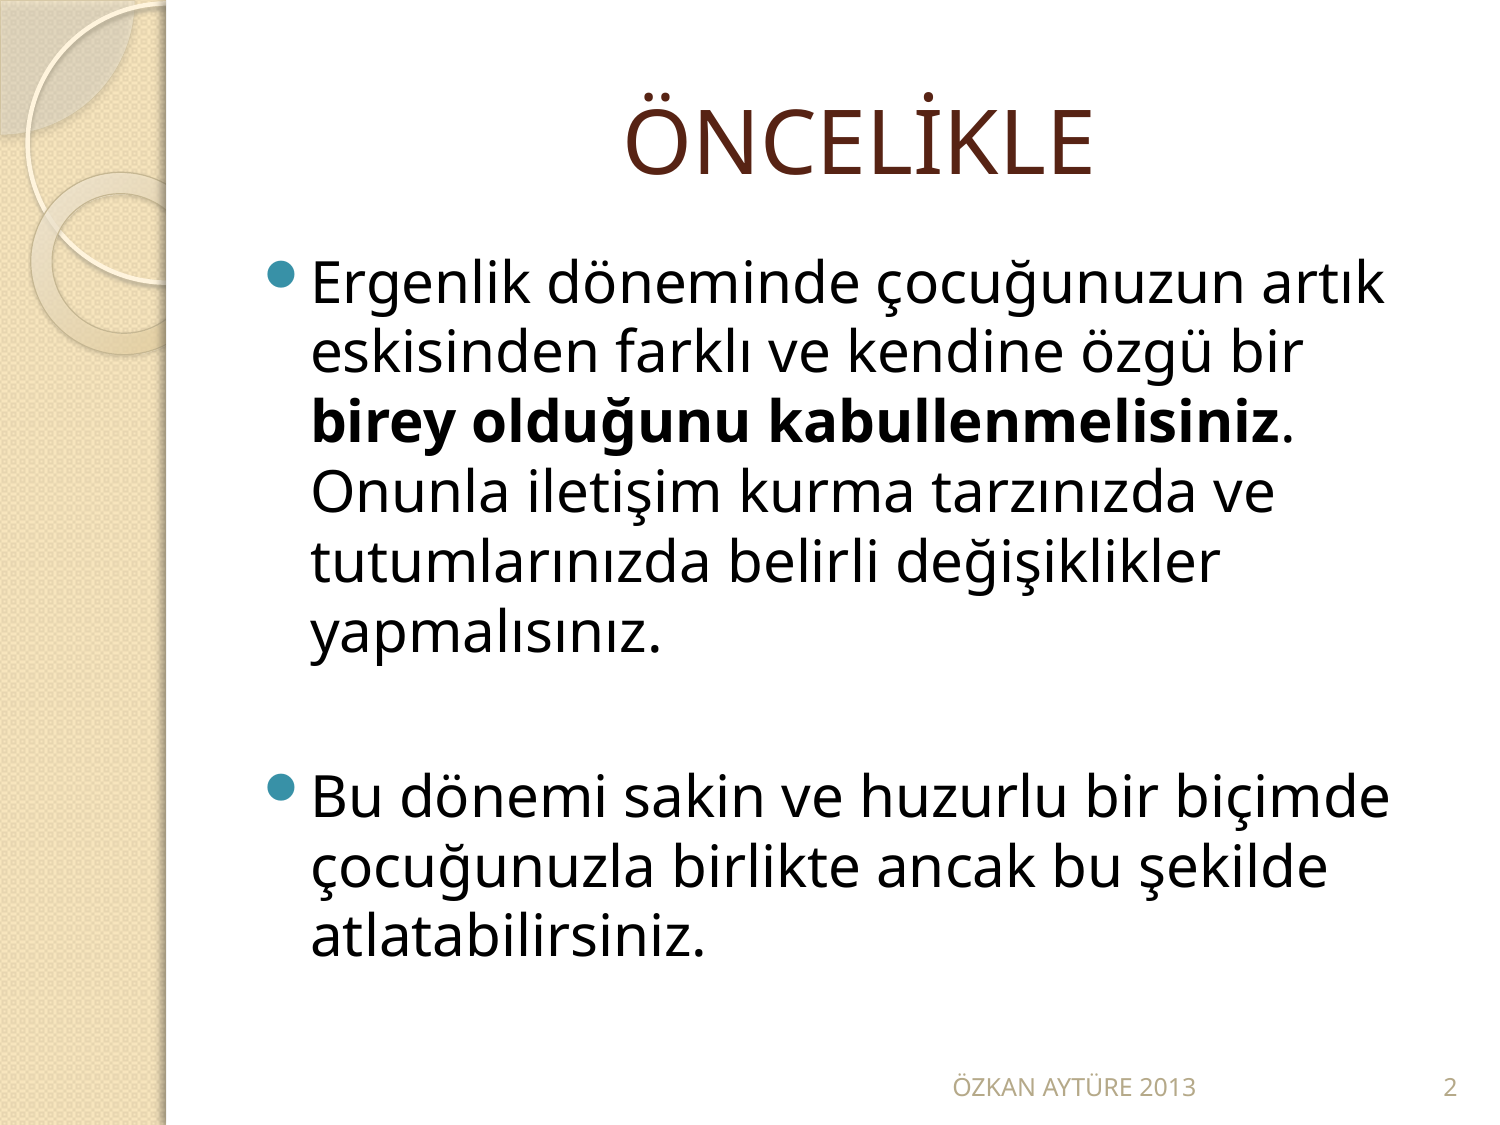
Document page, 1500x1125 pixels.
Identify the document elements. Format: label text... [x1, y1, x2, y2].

footer ÖZKAN AYTÜRE 2013 [937, 1034, 1413, 1113]
slide_number 2 [1413, 1034, 1488, 1113]
list Ergenlik döneminde çocuğunuzun artık eskisinden farklı ve kendine özgü bir birey olduğunu kabullenmelisiniz. Onunla iletişim kurma tarzınızda ve tutumlarınızda belirli değişiklikler yapmalısınız. Bu dönemi sakin ve huzurlu bir biçimde çocuğunuzla birlikte ancak bu şekilde atlatabilirsiniz. [235, 237, 1466, 1025]
title ÖNCELİKLE [235, 45, 1466, 233]
